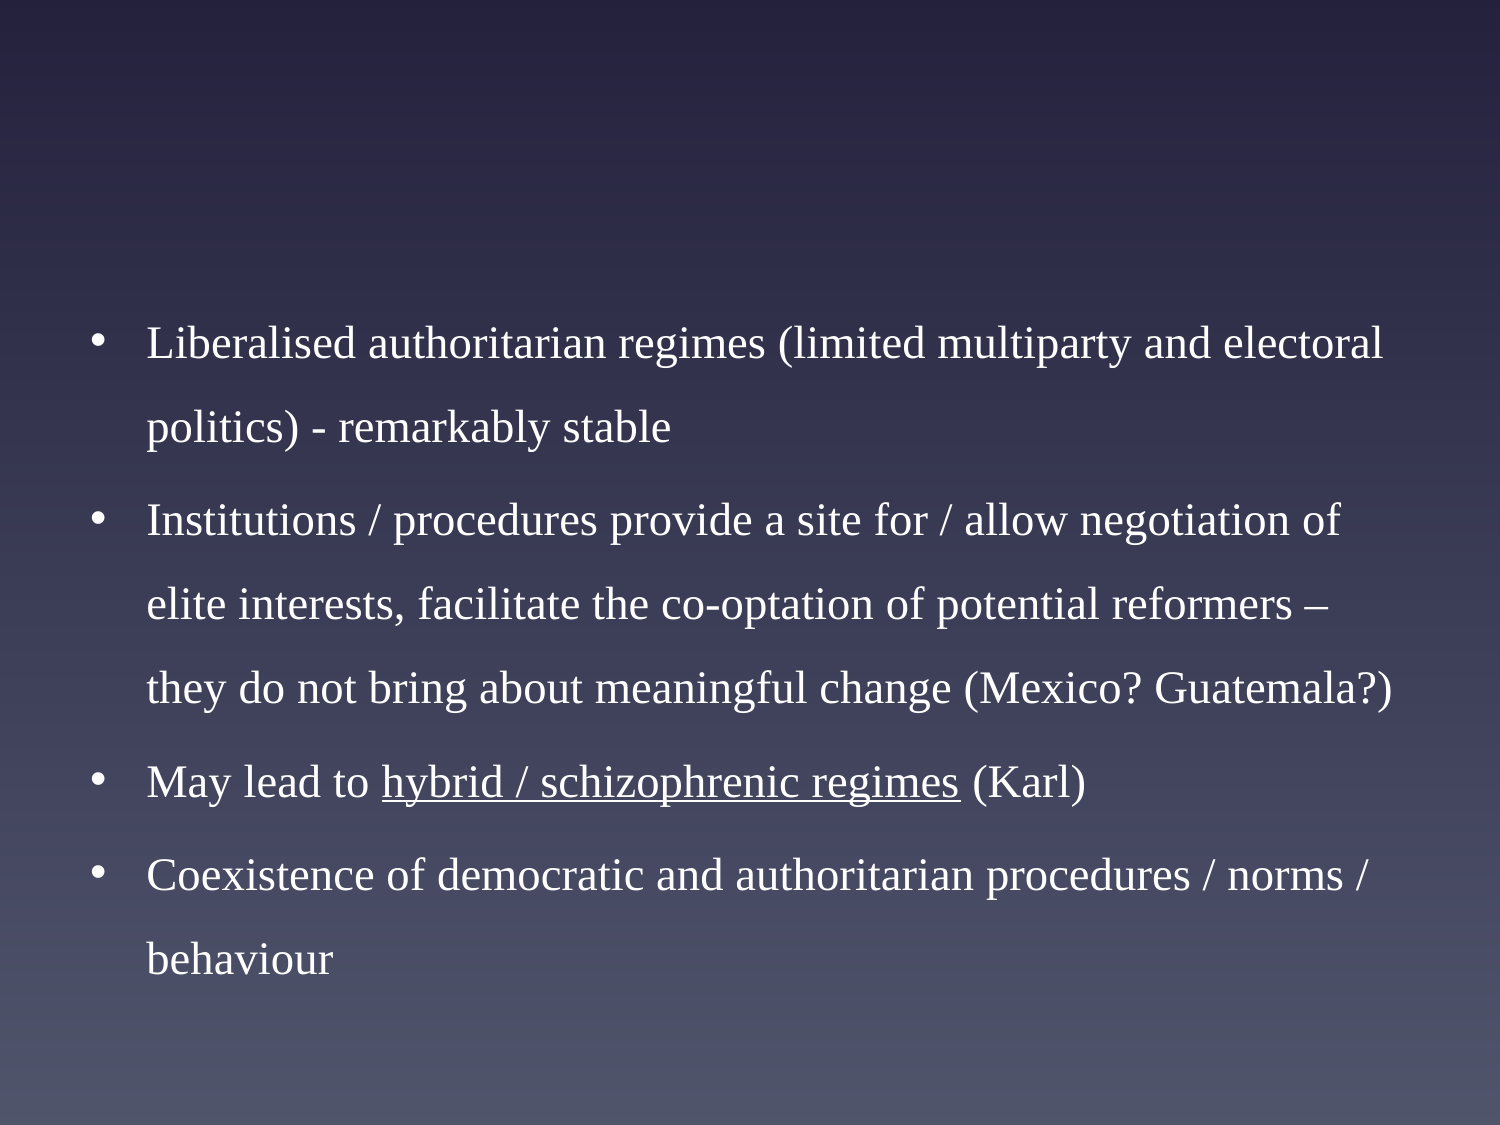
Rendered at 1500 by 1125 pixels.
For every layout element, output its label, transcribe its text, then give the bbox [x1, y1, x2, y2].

list Liberalised authoritarian regimes (limited multiparty and electoral politics) - remarkably stable Institutions / procedures provide a site for / allow negotiation of elite interests, facilitate the co-optation of potential reformers – they do not bring about meaningful change (Mexico? Guatemala?) May lead to hybrid / schizophrenic regimes (Karl) Coexistence of democratic and authoritarian procedures / norms / behaviour [75, 262, 1425, 1005]
